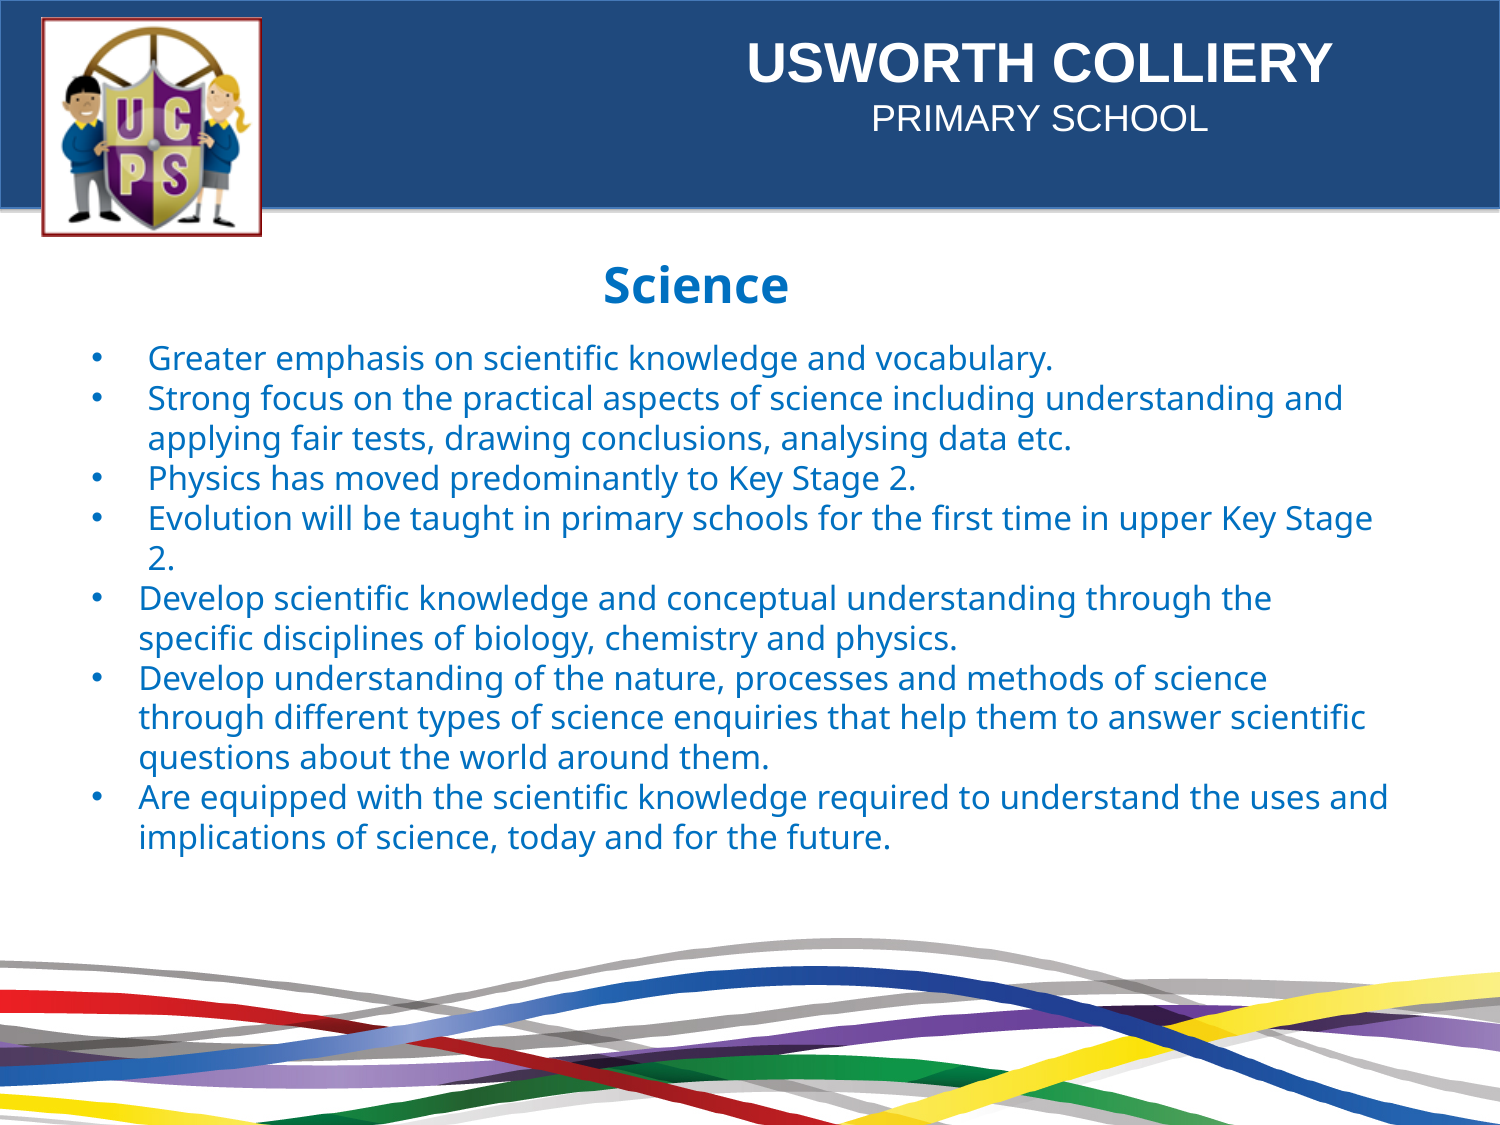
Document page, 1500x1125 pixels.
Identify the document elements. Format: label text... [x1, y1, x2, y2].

text_box USWORTH COLLIERY PRIMARY SCHOOL [667, 17, 1413, 191]
text_box [0, 0, 1500, 208]
picture [41, 17, 262, 237]
text_box Greater emphasis on scientific knowledge and vocabulary. Strong focus on the practical aspects of science including understanding and applying fair tests, drawing conclusions, analysing data etc. Physics has moved predominantly to Key Stage 2. Evolution will be taught in primary schools for the first time in upper Key Stage 2. Develop scientific knowledge and conceptual understanding through the specific disciplines of biology, chemistry and physics. Develop understanding of the nature, processes and methods of science through different types of science enquiries that help them to answer scientific questions about the world around them. Are equipped with the scientific knowledge required to understand the uses and implications of science, today and for the future. [76, 329, 1413, 909]
picture [0, 916, 1500, 1125]
text_box Science [242, 245, 1152, 321]
